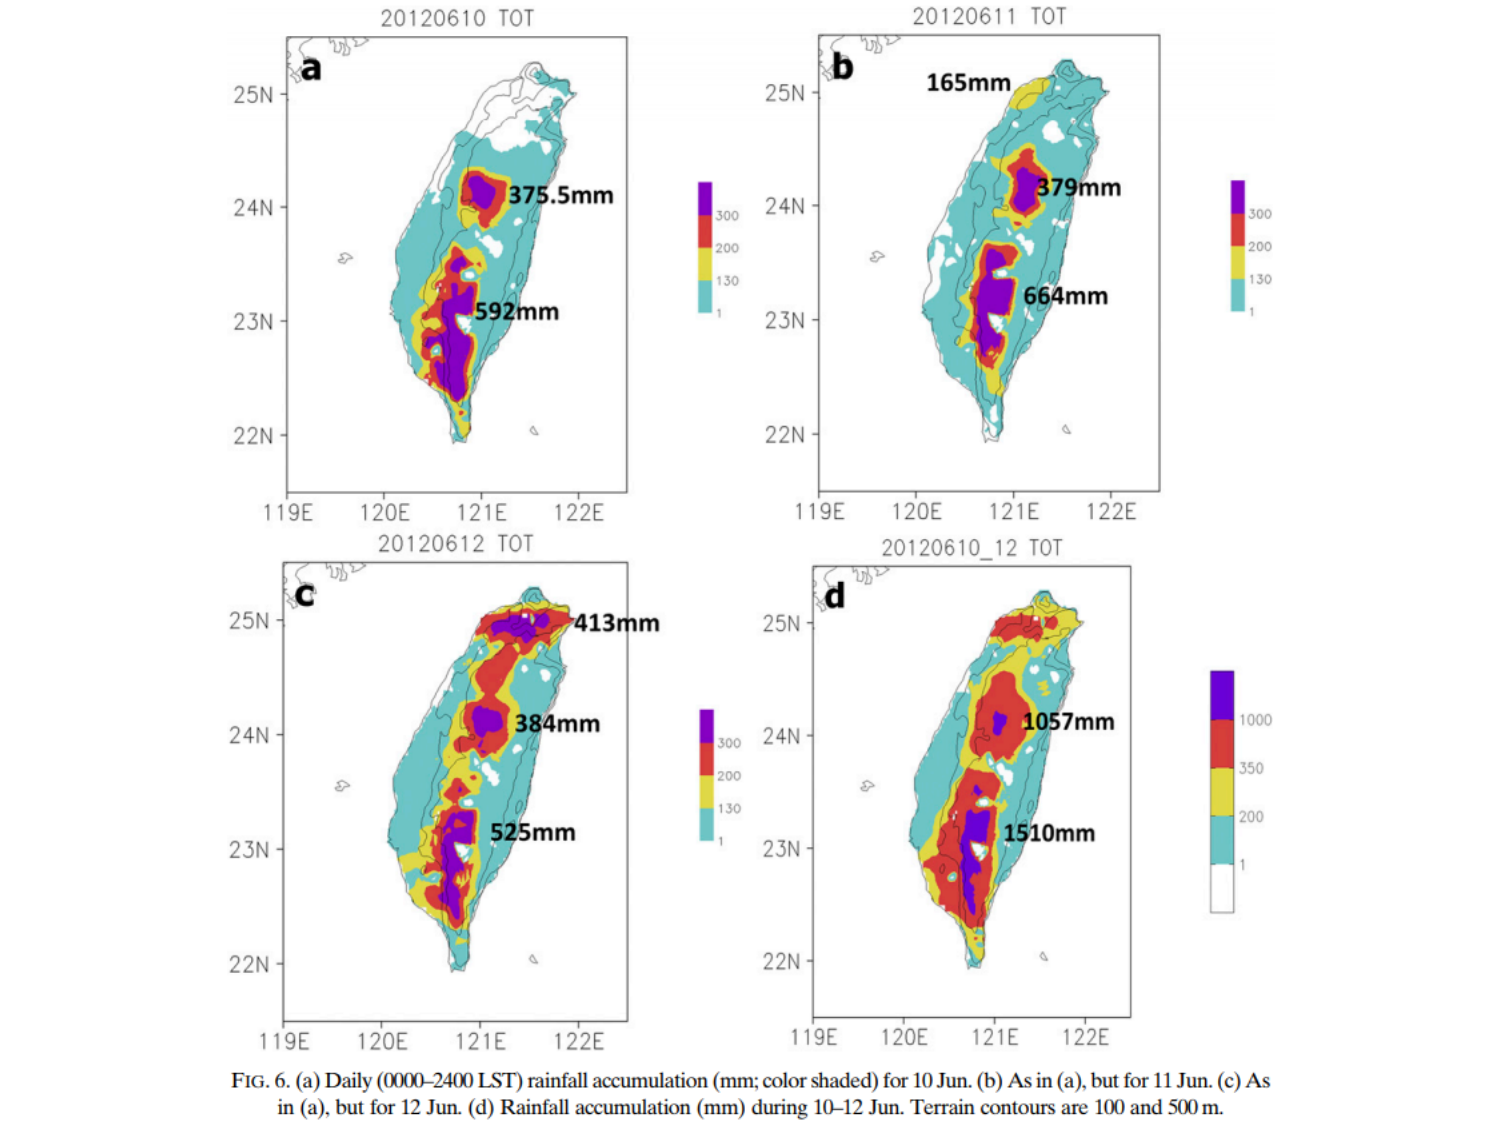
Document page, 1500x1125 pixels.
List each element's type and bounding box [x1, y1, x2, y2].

picture [206, 0, 1282, 1125]
